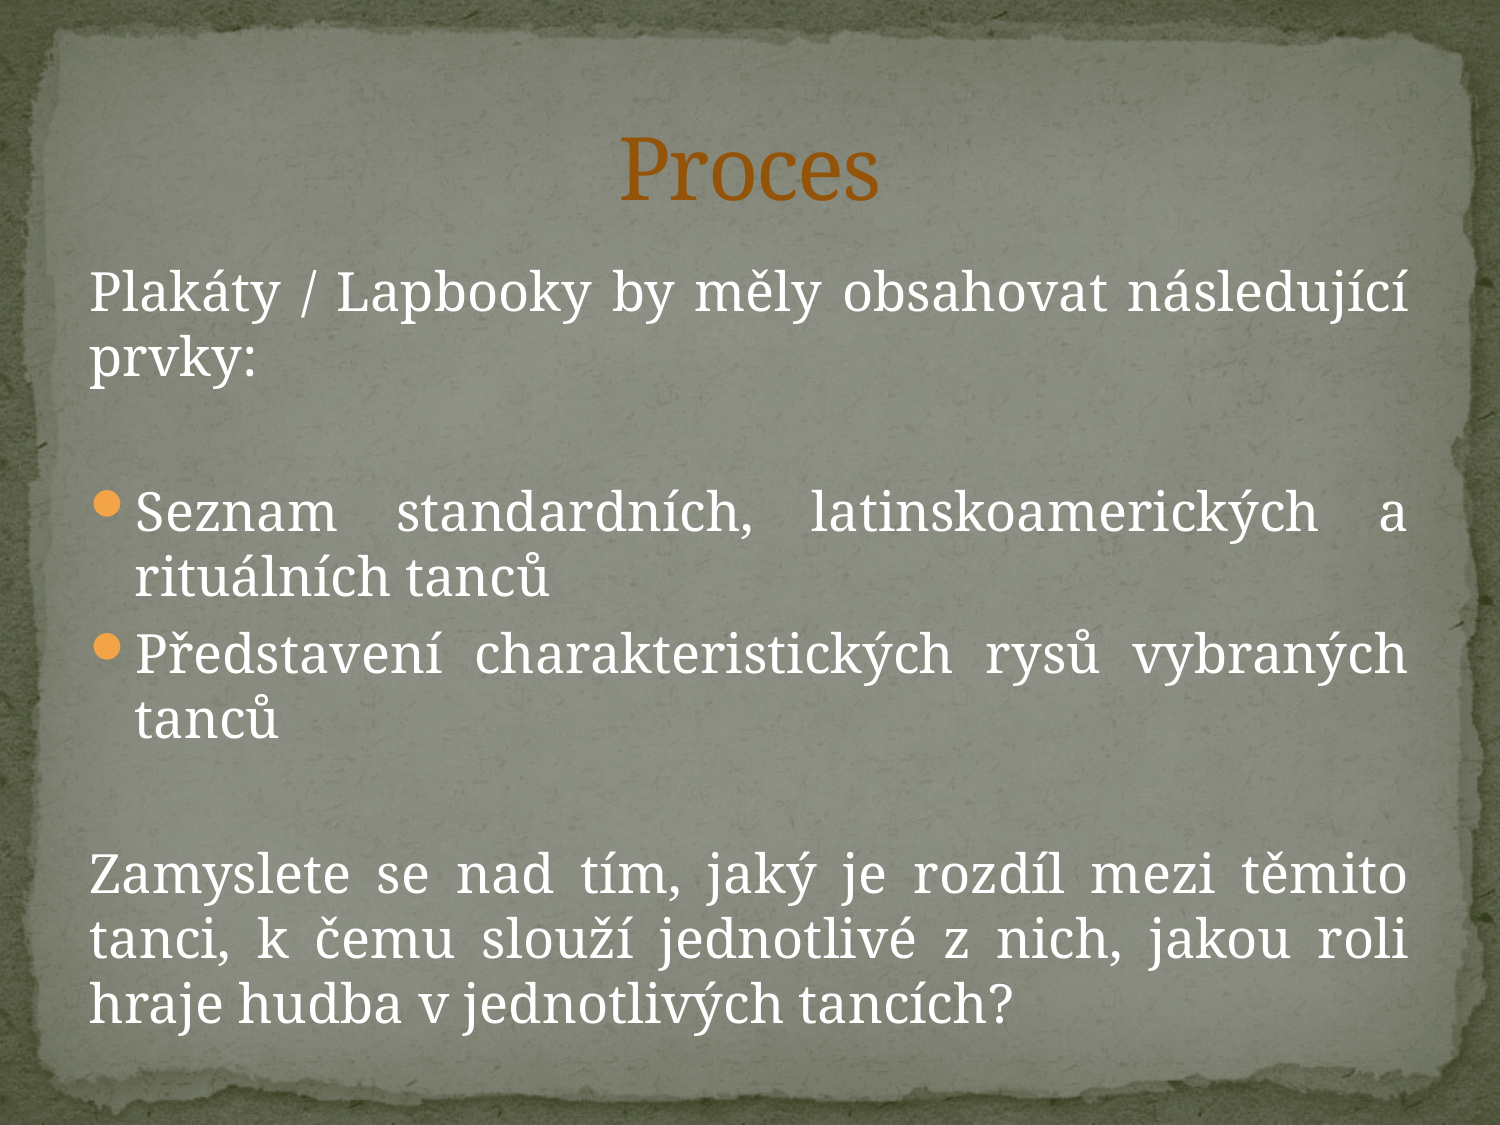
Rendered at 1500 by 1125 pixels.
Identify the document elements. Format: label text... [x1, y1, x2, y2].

title Proces [74, 24, 1425, 225]
list Plakáty / Lapbooky by měly obsahovat následující prvky: Seznam standardních, latinskoamerických a rituálních tanců Představení charakteristických rysů vybraných tanců Zamyslete se nad tím, jaký je rozdíl mezi těmito tanci, k čemu slouží jednotlivé z nich, jakou roli hraje hudba v jednotlivých tancích? [75, 249, 1425, 1000]
